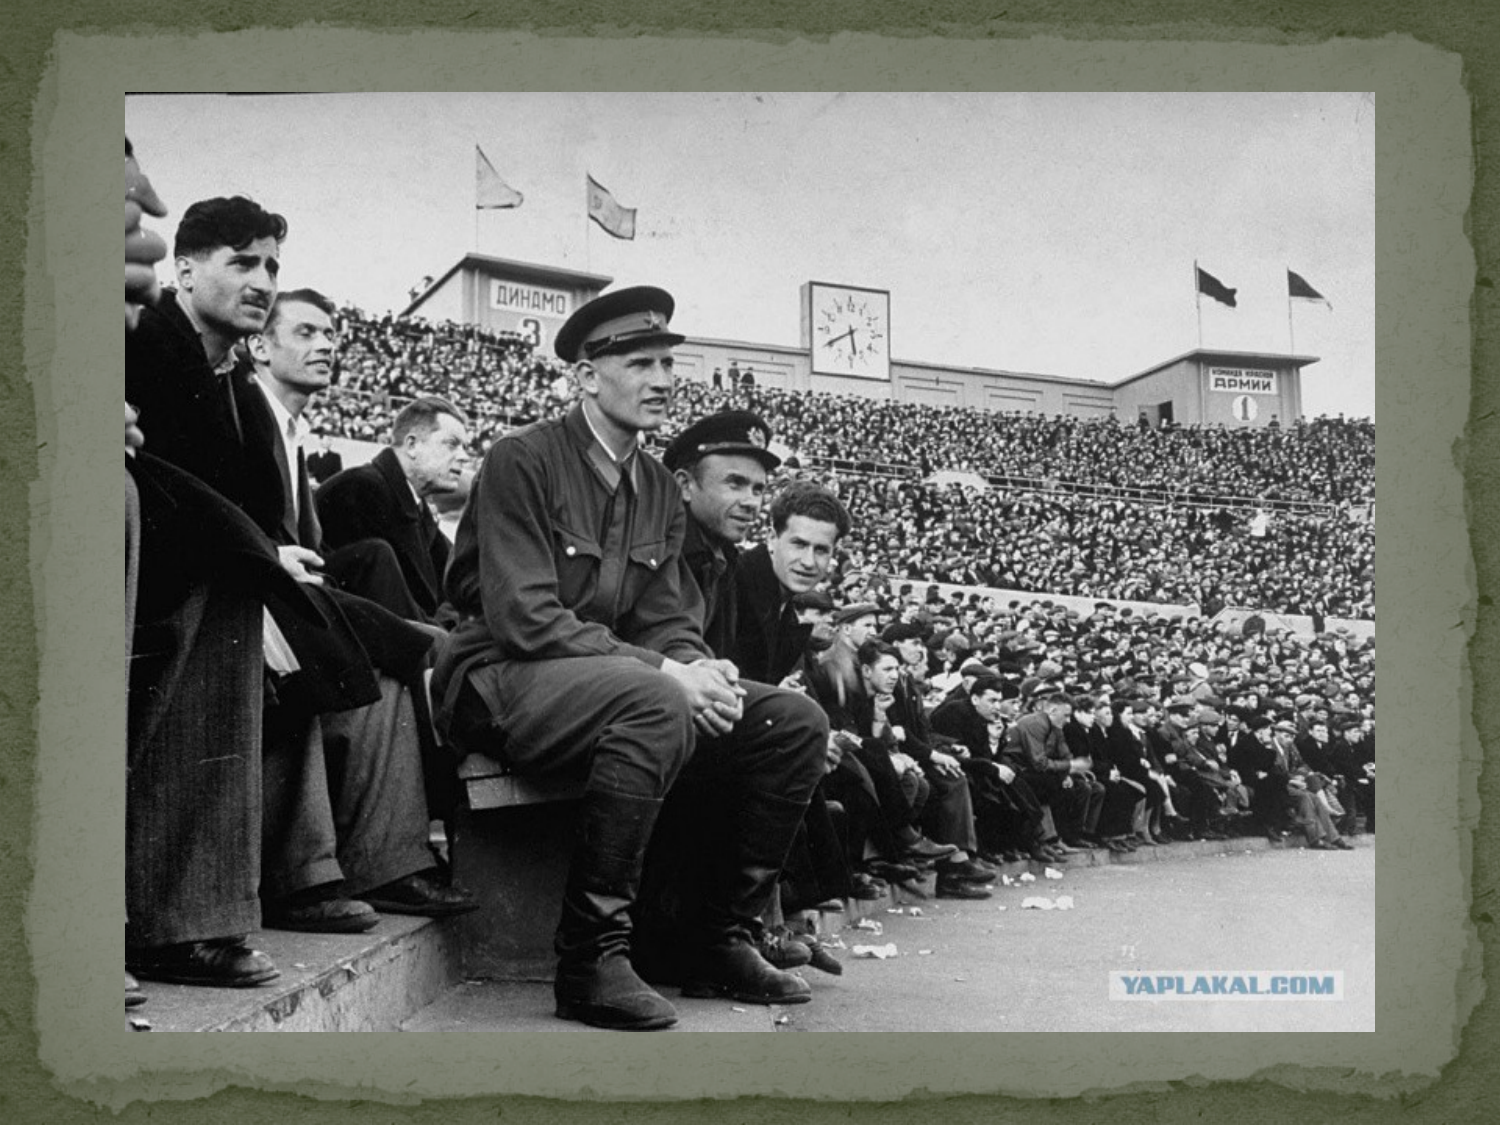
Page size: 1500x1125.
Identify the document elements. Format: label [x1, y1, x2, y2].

picture [125, 92, 1375, 1032]
